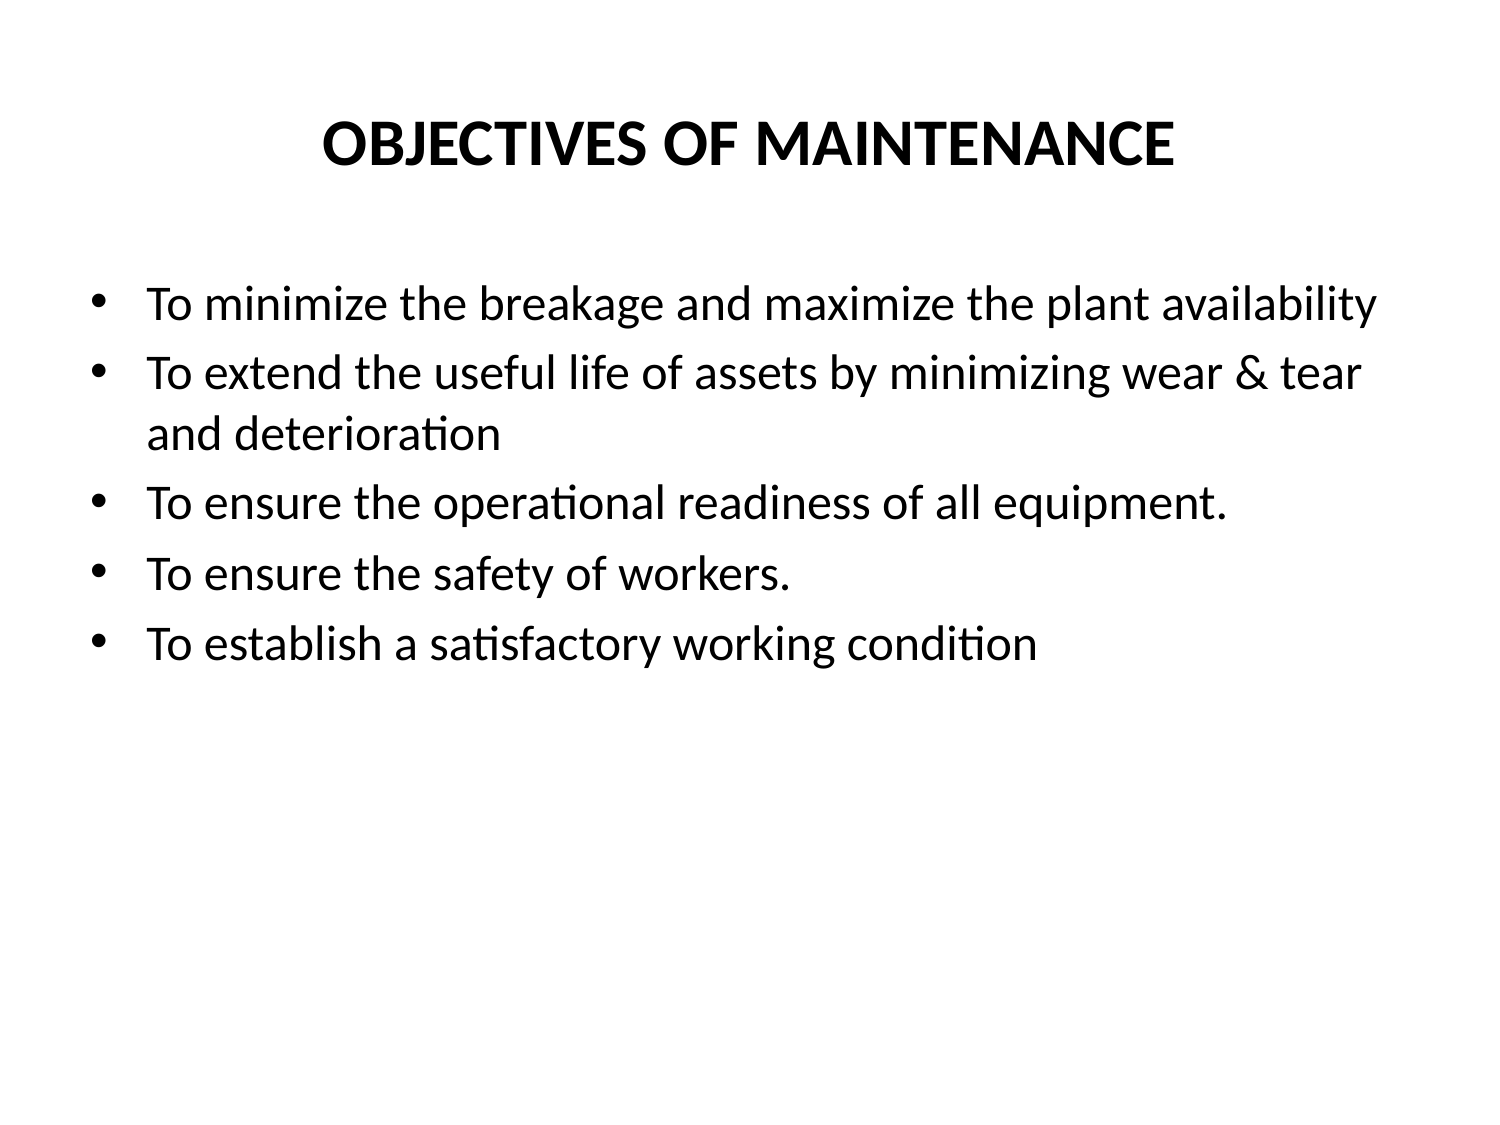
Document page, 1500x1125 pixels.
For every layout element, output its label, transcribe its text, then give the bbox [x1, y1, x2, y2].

list To minimize the breakage and maximize the plant availability To extend the useful life of assets by minimizing wear & tear and deterioration To ensure the operational readiness of all equipment. To ensure the safety of workers. To establish a satisfactory working condition [75, 262, 1425, 1005]
title OBJECTIVES OF MAINTENANCE [75, 45, 1425, 233]
